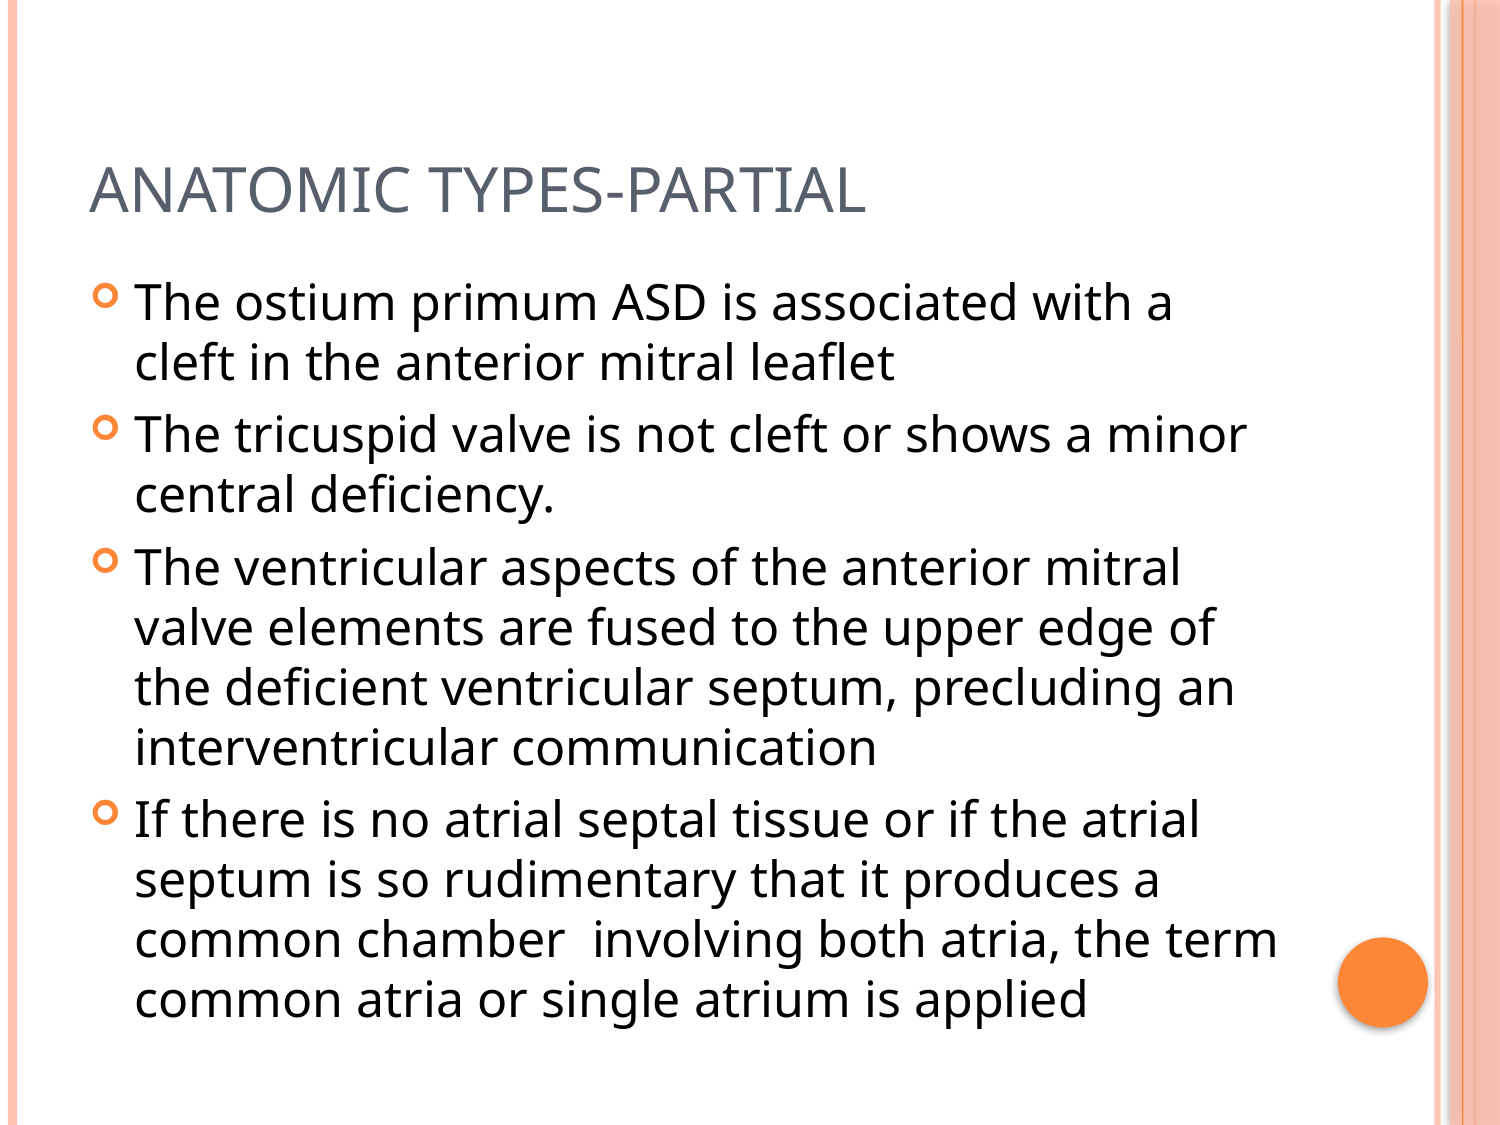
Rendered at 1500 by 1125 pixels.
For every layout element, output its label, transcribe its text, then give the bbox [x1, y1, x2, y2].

title Anatomic types-partial [75, 45, 1300, 233]
list The ostium primum ASD is associated with a cleft in the anterior mitral leaflet The tricuspid valve is not cleft or shows a minor central deficiency. The ventricular aspects of the anterior mitral valve elements are fused to the upper edge of the deficient ventricular septum, precluding an interventricular communication If there is no atrial septal tissue or if the atrial septum is so rudimentary that it produces a common chamber involving both atria, the term common atria or single atrium is applied [75, 262, 1300, 1062]
